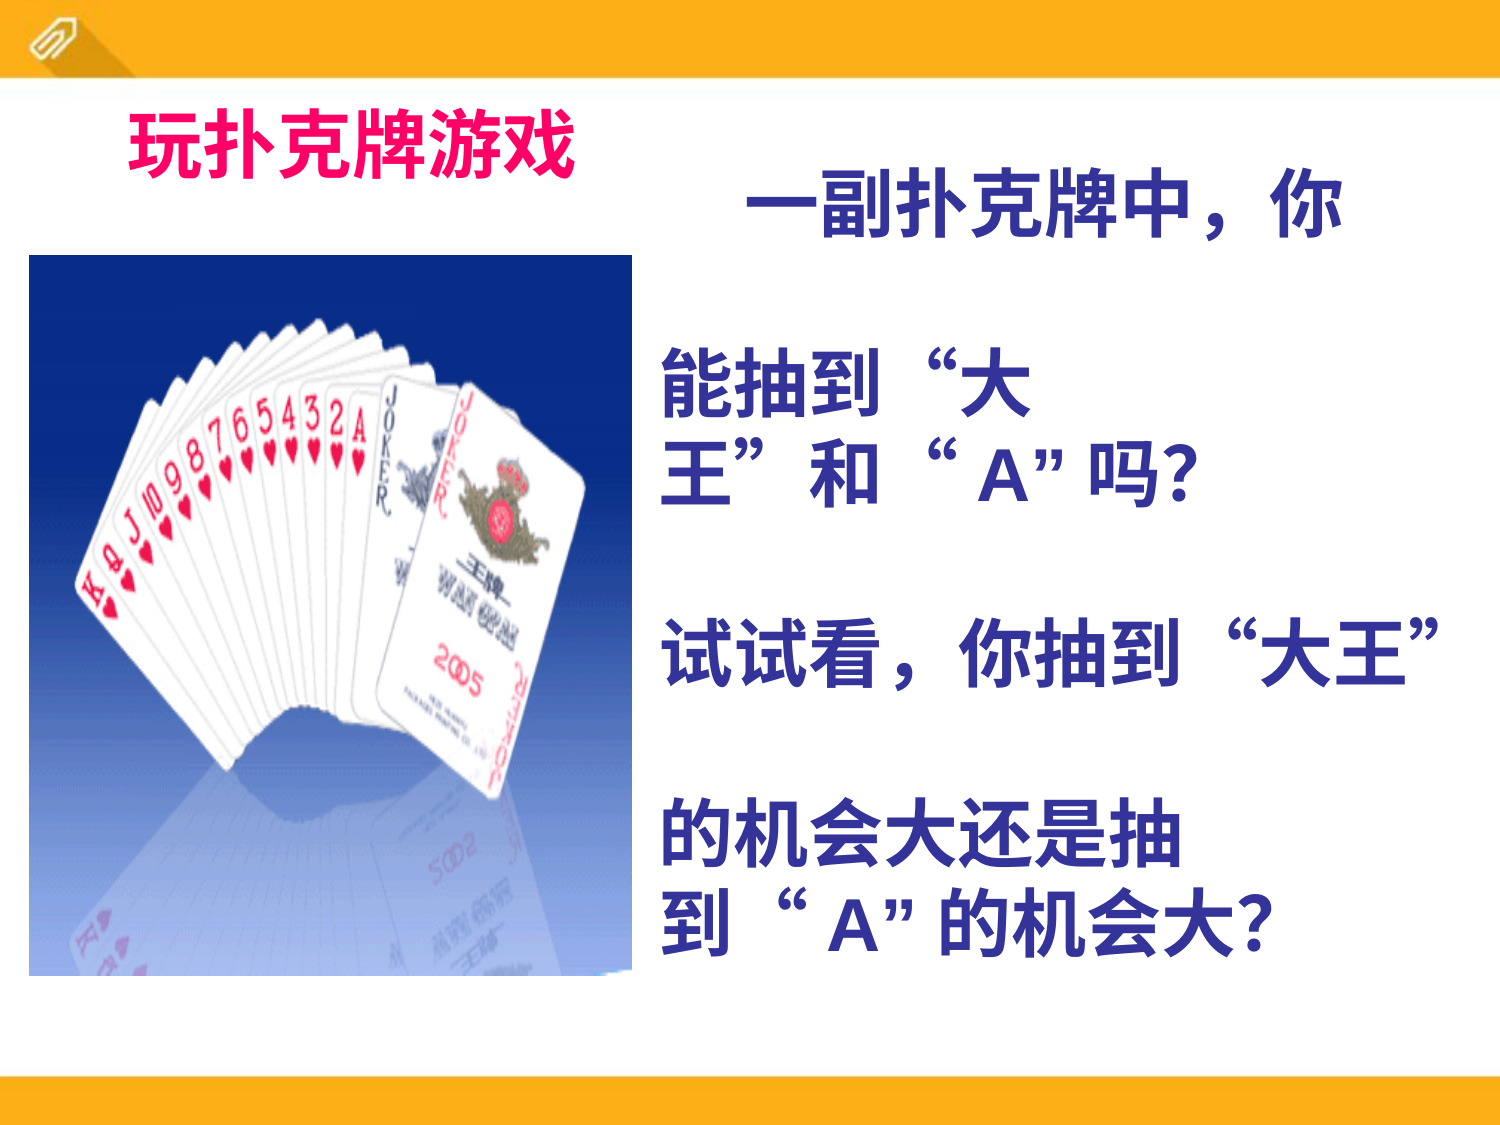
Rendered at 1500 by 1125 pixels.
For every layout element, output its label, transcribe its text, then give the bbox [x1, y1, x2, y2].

text_box 一副扑克牌中，你 能抽到“大王”和“A”吗？ 试试看，你抽到“大王” 的机会大还是抽到“A”的机会大？ [643, 195, 1500, 974]
picture [0, 0, 1500, 1125]
text_box 玩扑克牌游戏 [112, 90, 1500, 195]
